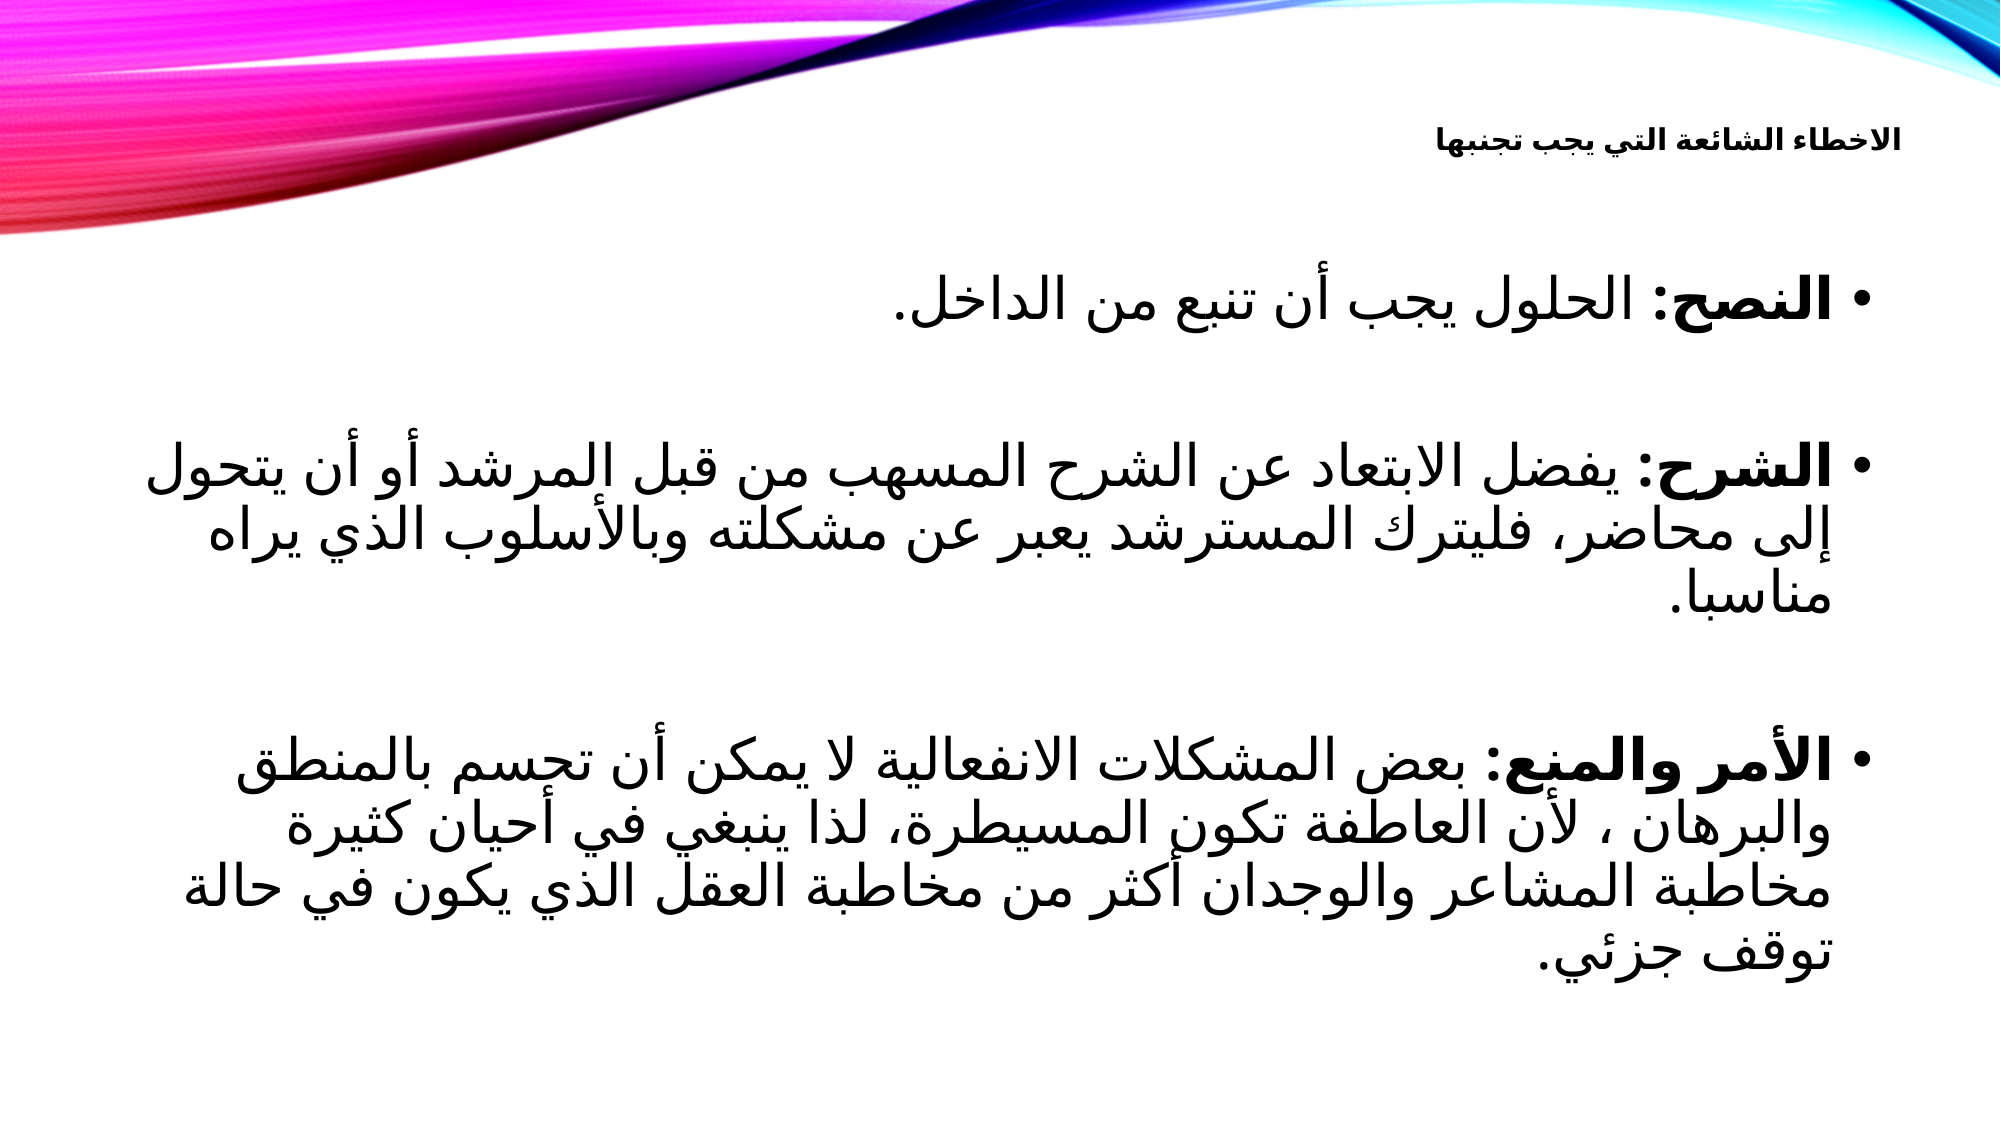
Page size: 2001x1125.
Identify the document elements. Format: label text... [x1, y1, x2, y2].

picture [1910, 0, 2000, 45]
title الاخطاء الشائعة التي يجب تجنبها [504, 84, 1918, 202]
list النصح: الحلول يجب أن تنبع من الداخل. الشرح: يفضل الابتعاد عن الشرح المسهب من قبل المرشد أو أن يتحول إلى محاضر، فليترك المسترشد يعبر عن مشكلته وبالأسلوب الذي يراه مناسبا. الأمر والمنع: بعض المشكلات الانفعالية لا يمكن أن تحسم بالمنطق والبرهان ، لأن العاطفة تكون المسيطرة، لذا ينبغي في أحيان كثيرة مخاطبة المشاعر والوجدان أكثر من مخاطبة العقل الذي يكون في حالة توقف جزئي. [112, 261, 1888, 1087]
picture [0, 0, 2000, 237]
picture [1890, 0, 2000, 75]
